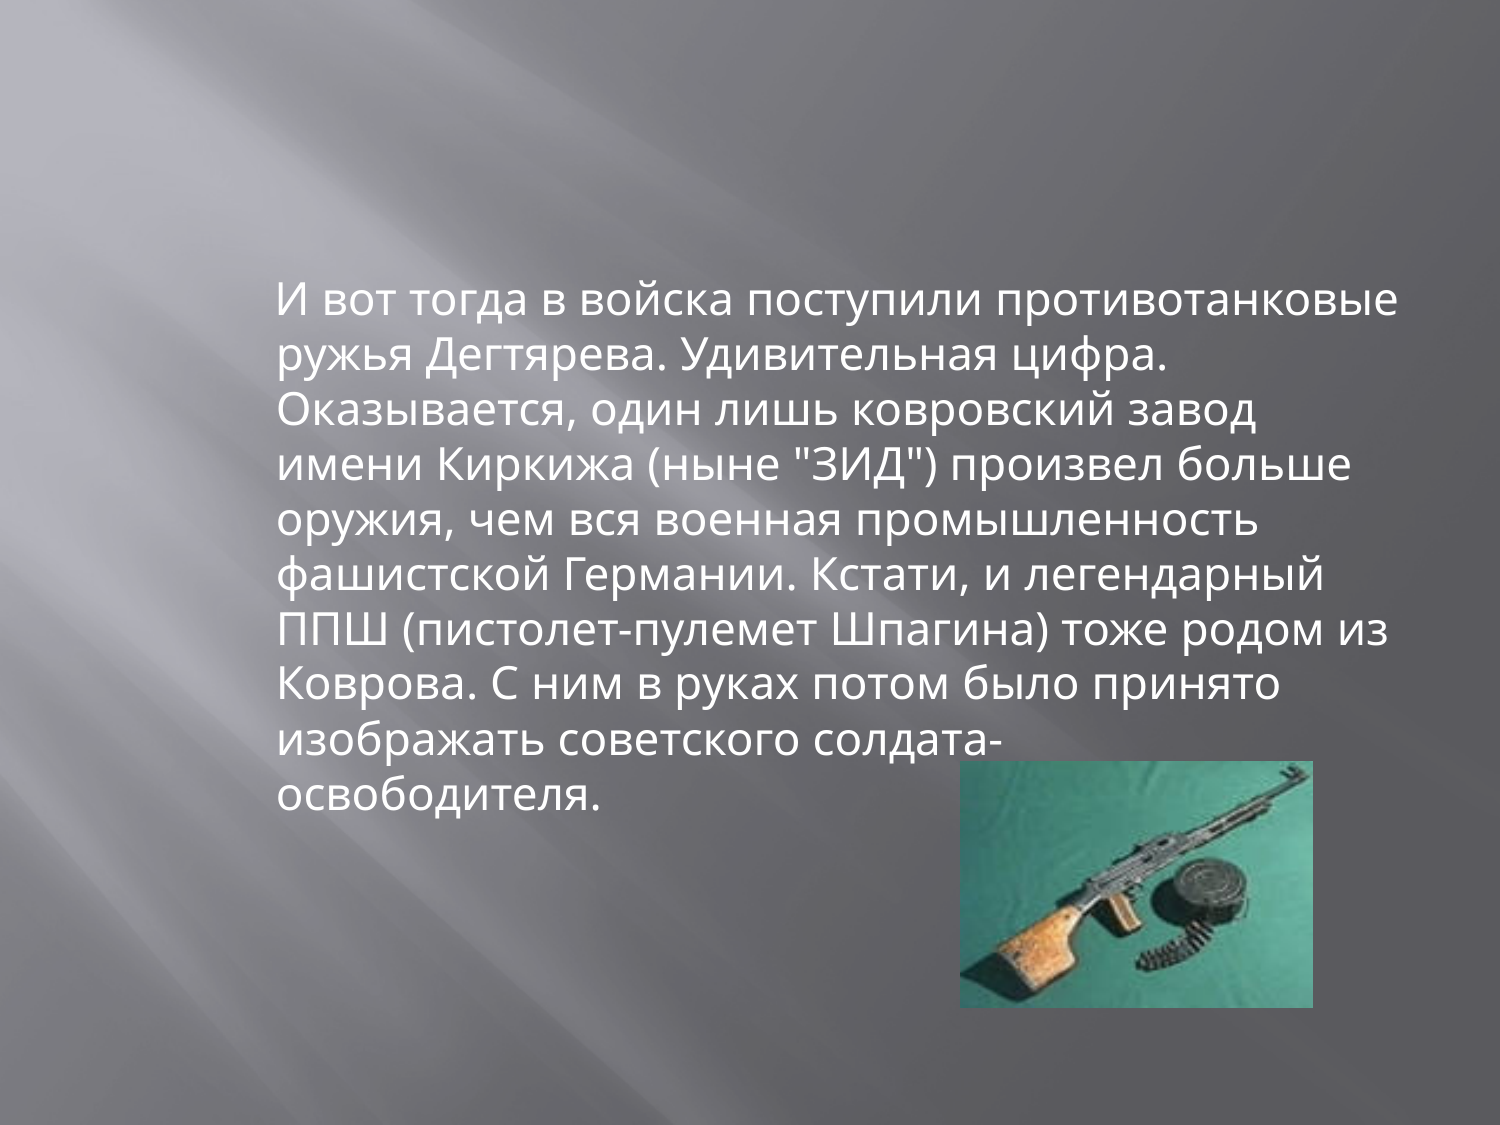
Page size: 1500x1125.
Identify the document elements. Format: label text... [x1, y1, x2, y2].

picture [960, 761, 1313, 1008]
list И вот тогда в войска поступили противотанковые ружья Дегтярева. Удивительная цифра. Оказывается, один лишь ковровский завод имени Киркижа (ныне "ЗИД") произвел больше оружия, чем вся военная промышленность фашистской Германии. Кстати, и легендарный ППШ (пистолет-пулемет Шпагина) тоже родом из Коврова. С ним в руках потом было принято изображать советского солдата-освободителя. [75, 262, 1425, 1035]
